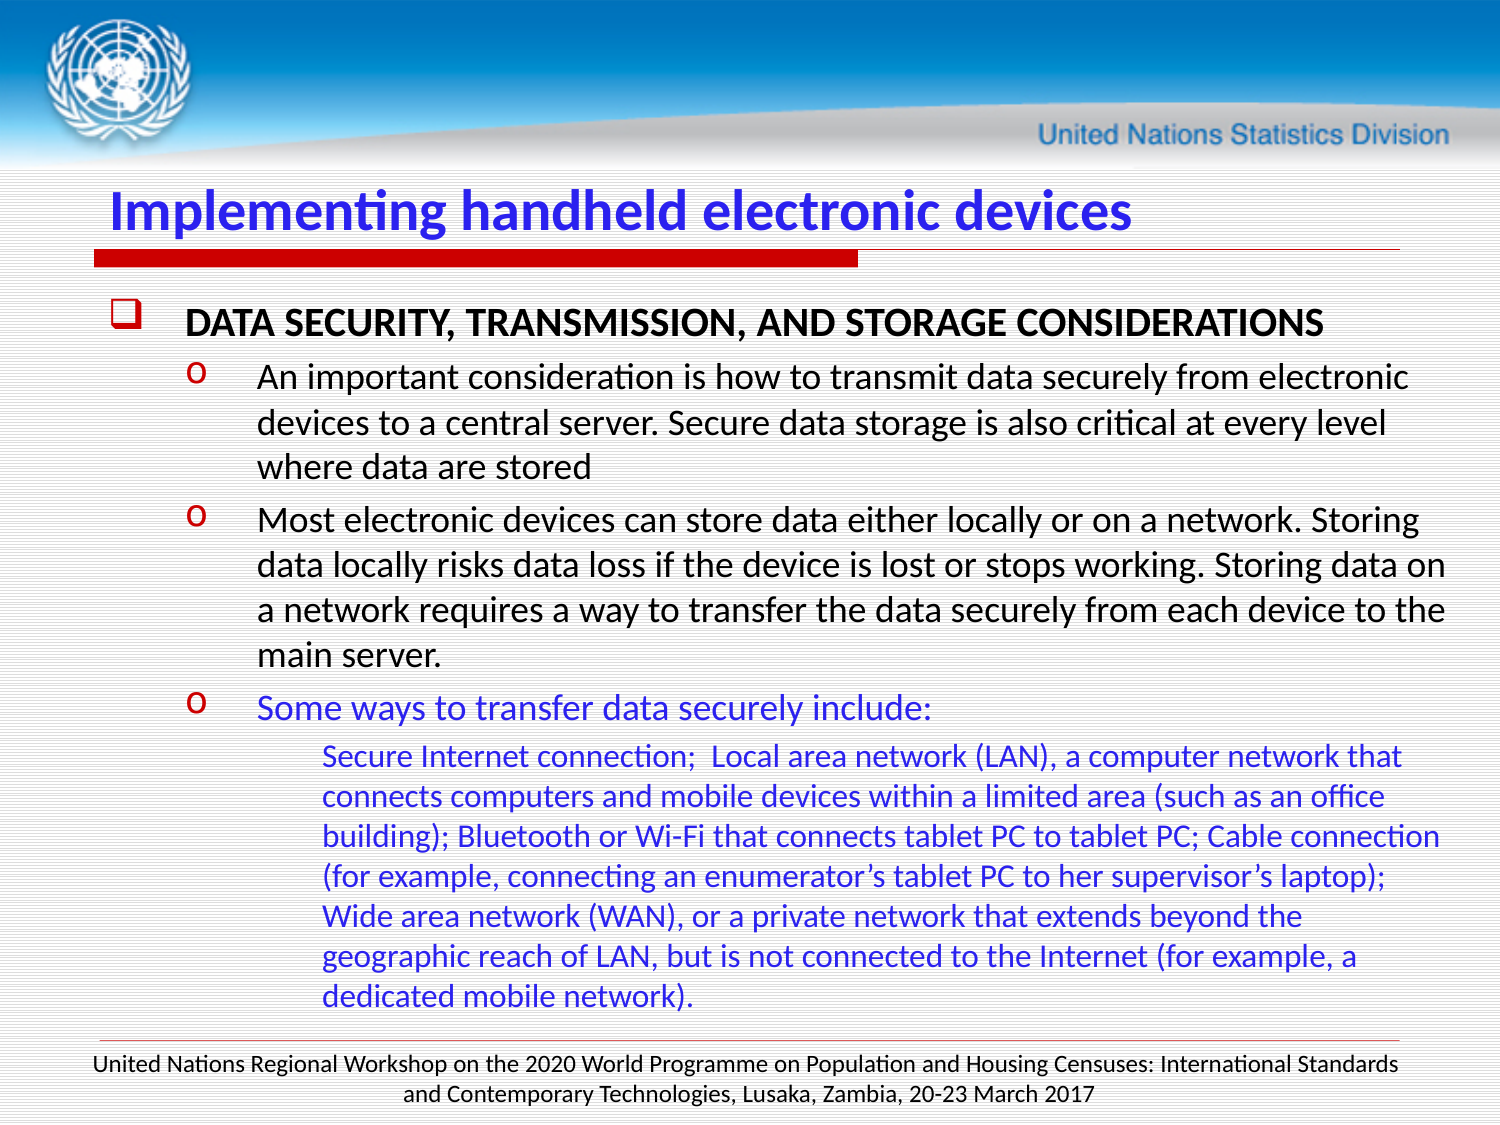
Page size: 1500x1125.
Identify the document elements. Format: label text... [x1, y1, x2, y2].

title Implementing handheld electronic devices [94, 162, 1407, 250]
list DATA SECURITY, TRANSMISSION, AND STORAGE CONSIDERATIONS An important consideration is how to transmit data securely from electronic devices to a central server. Secure data storage is also critical at every level where data are stored Most electronic devices can store data either locally or on a network. Storing data locally risks data loss if the device is lost or stops working. Storing data on a network requires a way to transfer the data securely from each device to the main server. Some ways to transfer data securely include: Secure Internet connection; Local area network (LAN), a computer network that connects computers and mobile devices within a limited area (such as an office building); Bluetooth or Wi-Fi that connects tablet PC to tablet PC; Cable connection (for example, connecting an enumerator’s tablet PC to her supervisor’s laptop); Wide area network (WAN), or a private network that extends beyond the geographic reach of LAN, but is not connected to the Internet (for example, a dedicated mobile network). [92, 287, 1469, 1025]
picture [0, 0, 1500, 169]
